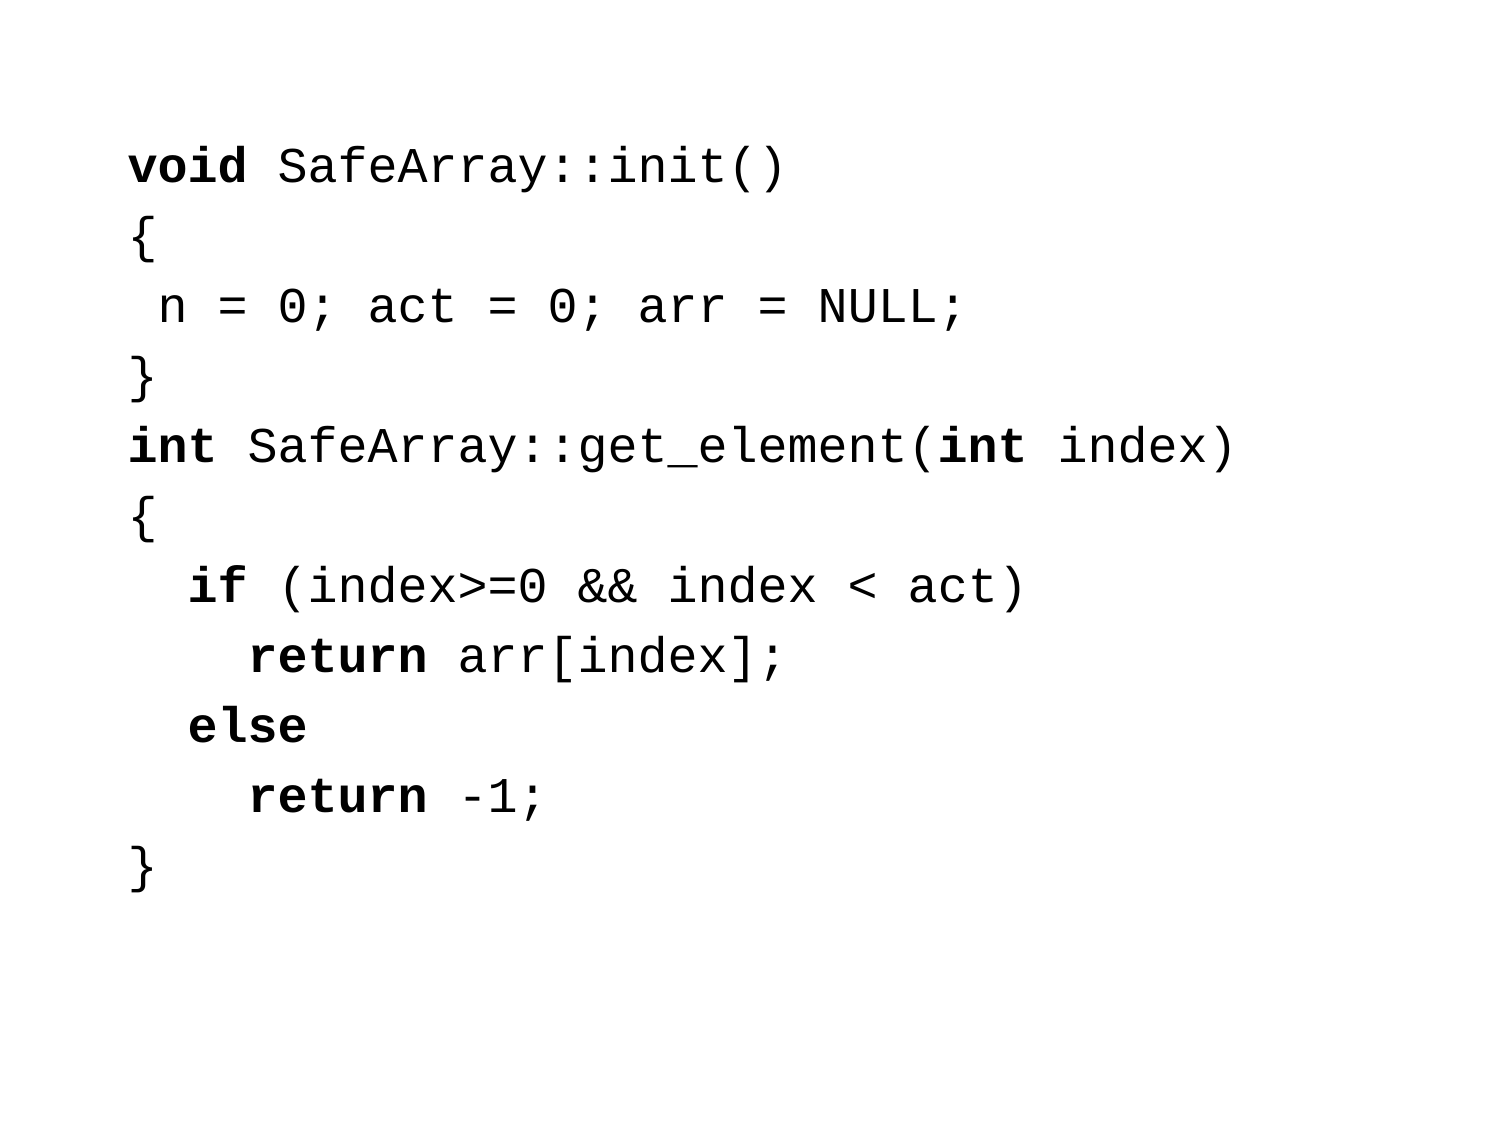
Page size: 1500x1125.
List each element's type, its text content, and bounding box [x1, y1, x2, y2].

list void SafeArray::init() { n = 0; act = 0; arr = NULL; } int SafeArray::get_element(int index) { if (index>=0 && index < act) return arr[index]; else return -1; } [112, 125, 1388, 1050]
